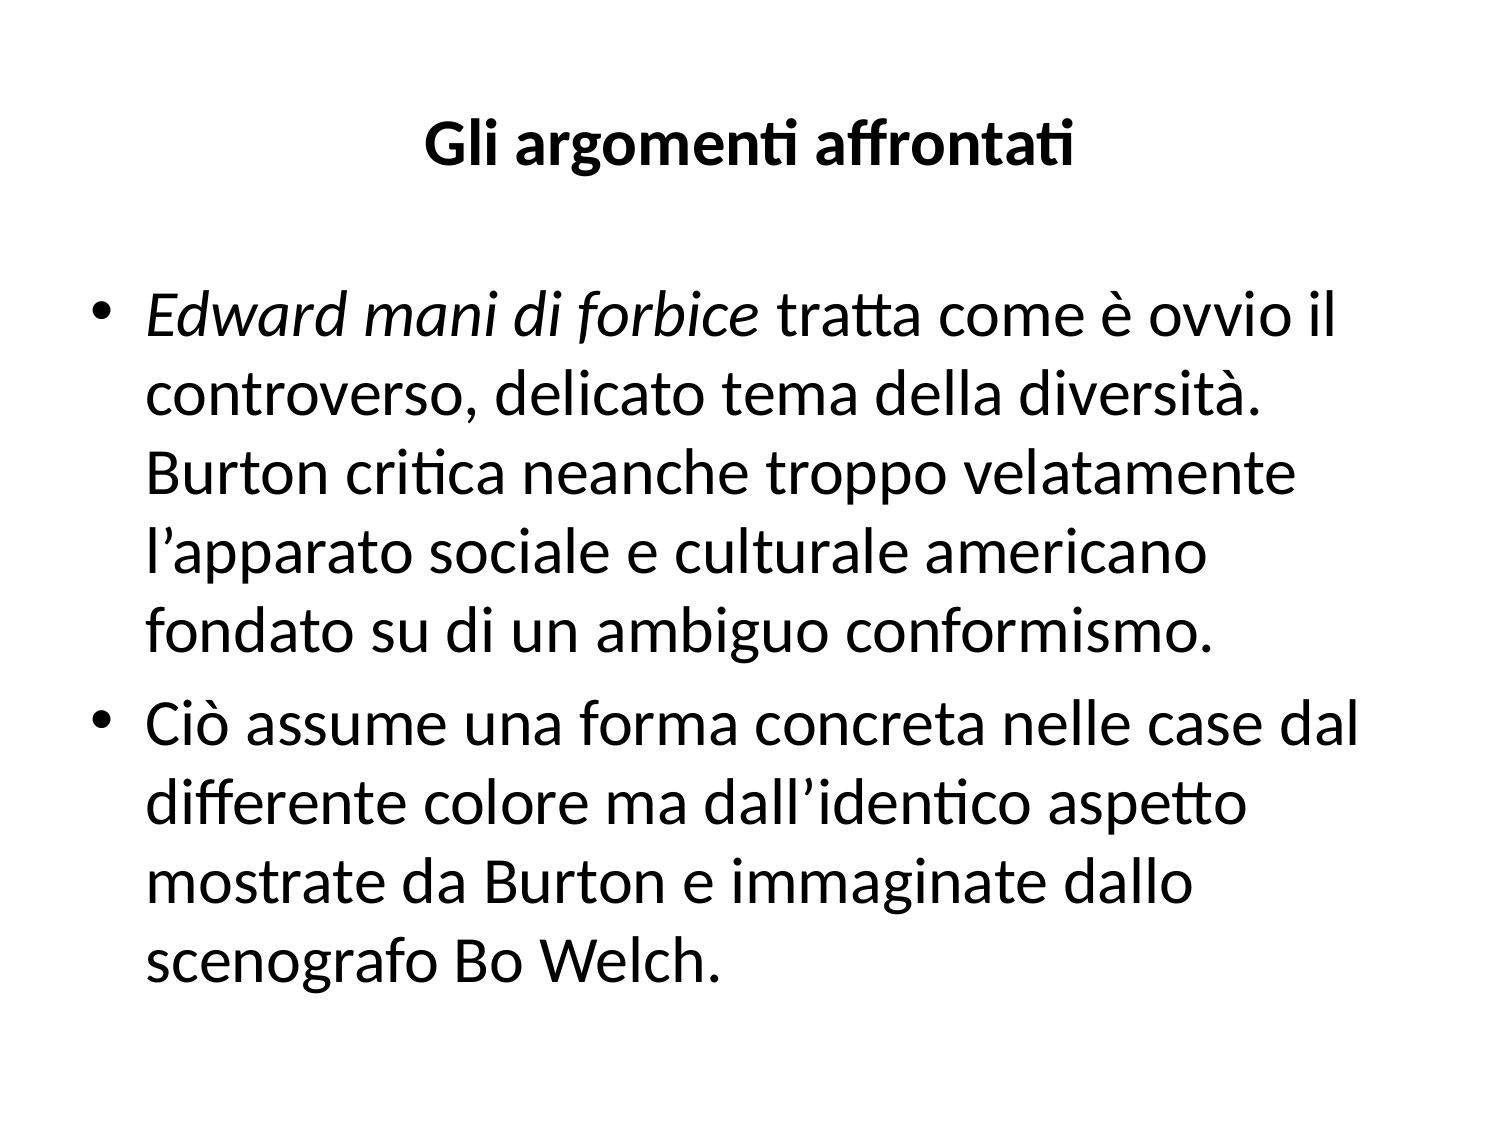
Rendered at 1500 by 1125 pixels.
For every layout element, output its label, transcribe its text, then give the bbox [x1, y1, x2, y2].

title Gli argomenti affrontati [75, 45, 1425, 233]
list Edward mani di forbice tratta come è ovvio il controverso, delicato tema della diversità. Burton critica neanche troppo velatamente l’apparato sociale e culturale americano fondato su di un ambiguo conformismo. Ciò assume una forma concreta nelle case dal differente colore ma dall’identico aspetto mostrate da Burton e immaginate dallo scenografo Bo Welch. [75, 262, 1425, 1005]
